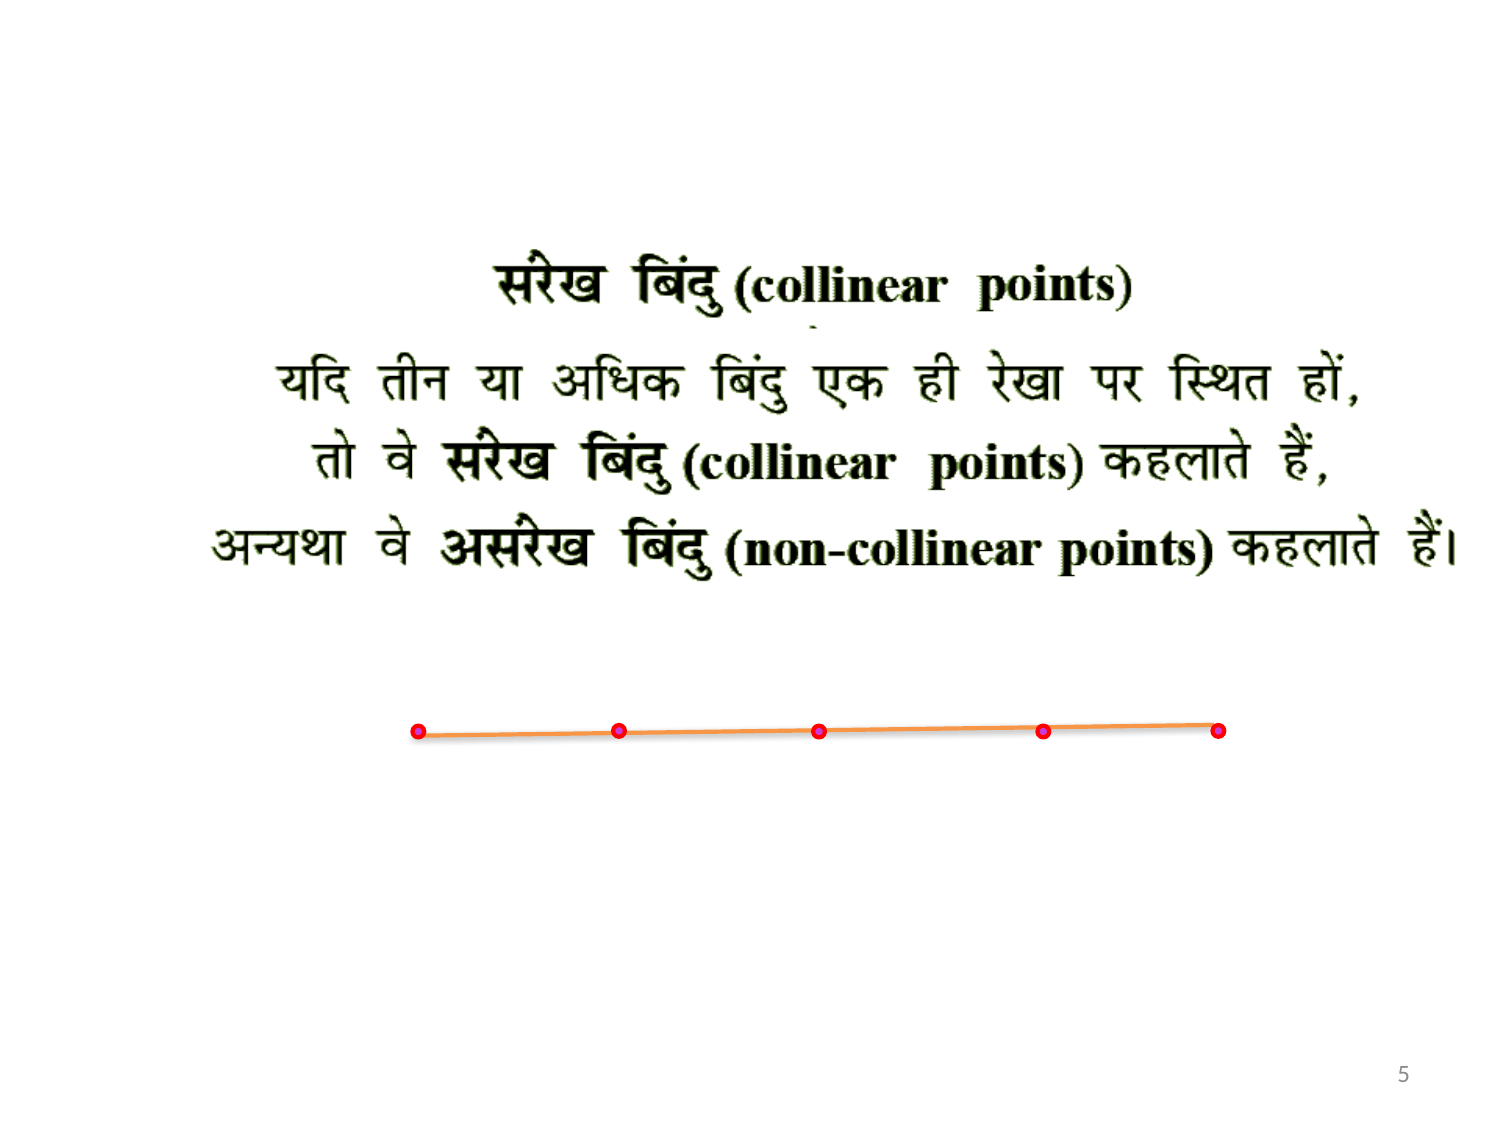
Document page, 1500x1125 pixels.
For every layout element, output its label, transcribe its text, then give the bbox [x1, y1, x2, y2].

text_box [1035, 723, 1052, 740]
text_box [807, 329, 819, 1125]
slide_number 5 [1074, 1042, 1425, 1103]
text_box [1210, 722, 1227, 739]
picture [149, 249, 1469, 598]
text_box [410, 723, 427, 740]
text_box [611, 722, 627, 739]
text_box [823, 724, 827, 739]
